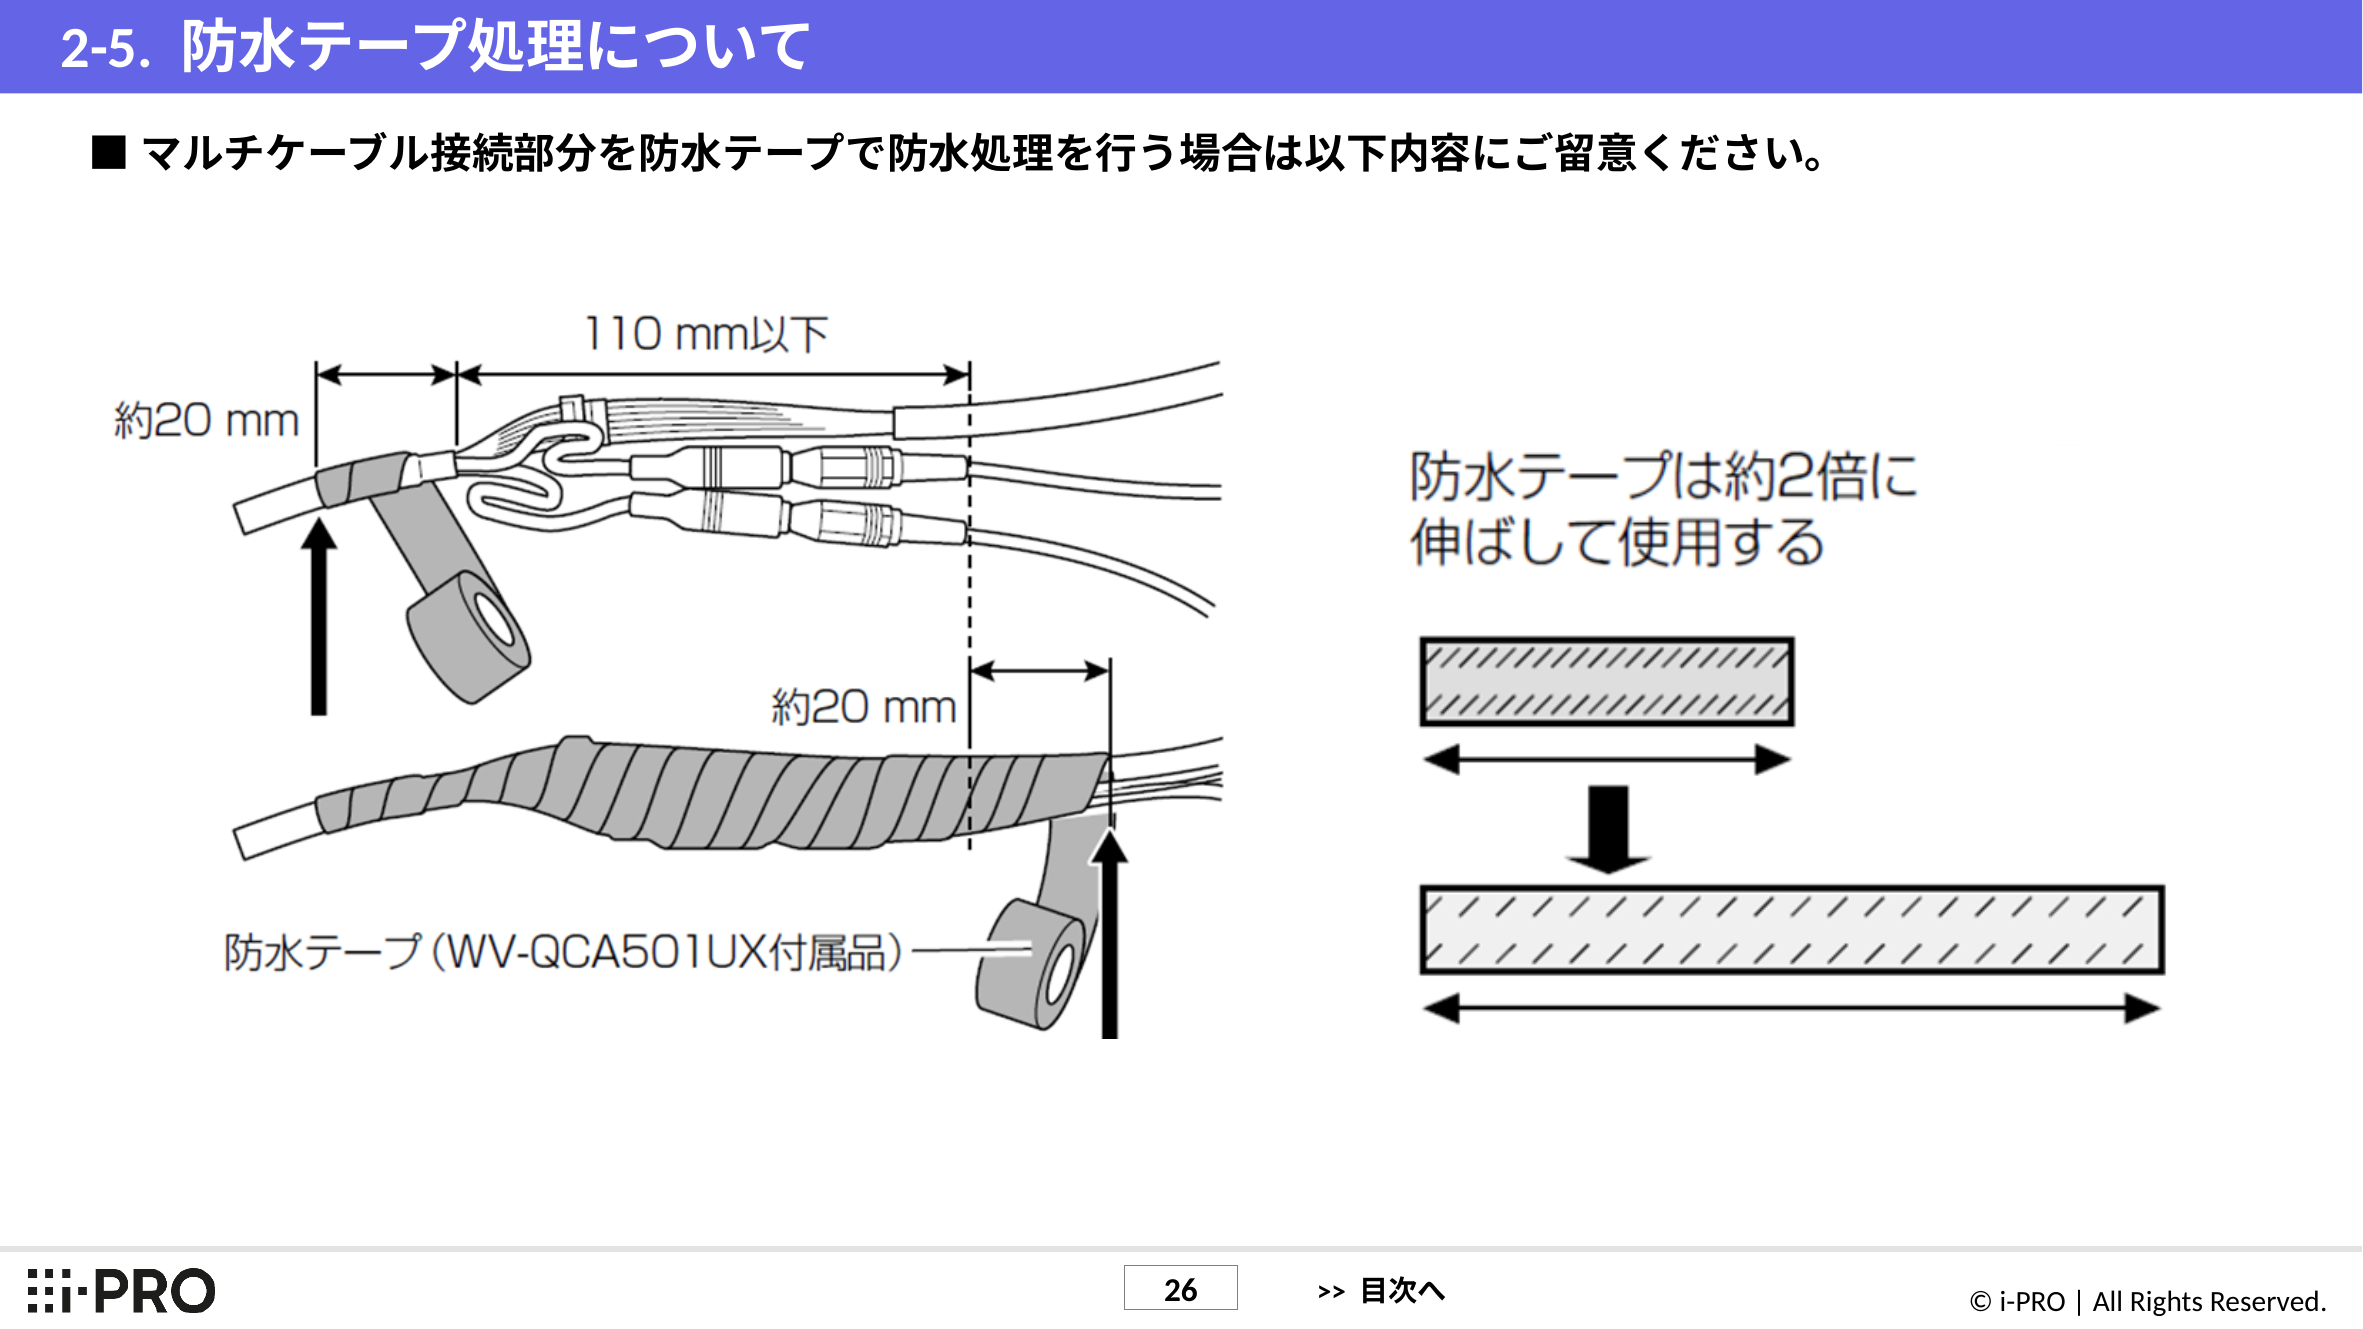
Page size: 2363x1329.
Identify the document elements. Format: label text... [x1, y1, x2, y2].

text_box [1304, 1259, 1463, 1316]
picture [1369, 445, 2195, 1061]
picture [87, 290, 1248, 1039]
title 2-5. 防水テープ処理について [0, 0, 2363, 89]
list ■マルチケーブル接続部分を防水テープで防水処理を行う場合は以下内容にご留意ください。 [74, 118, 2023, 208]
picture [28, 1268, 215, 1313]
